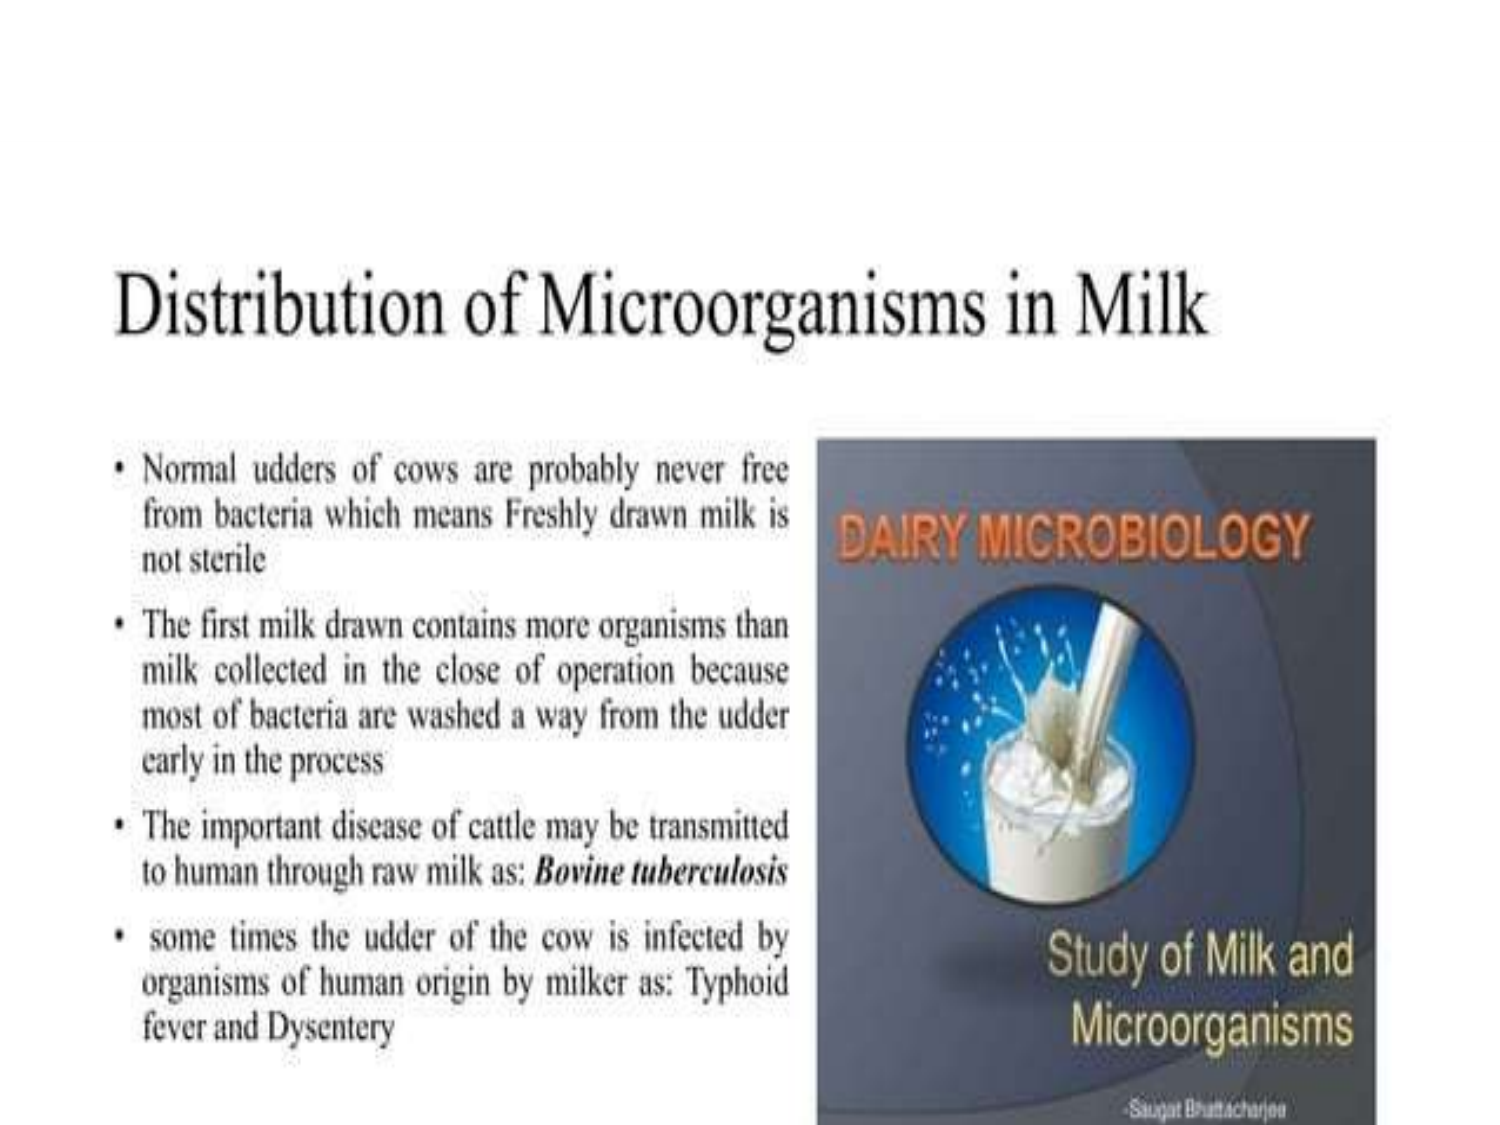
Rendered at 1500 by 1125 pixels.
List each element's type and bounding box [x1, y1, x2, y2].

picture [0, 139, 1500, 1125]
